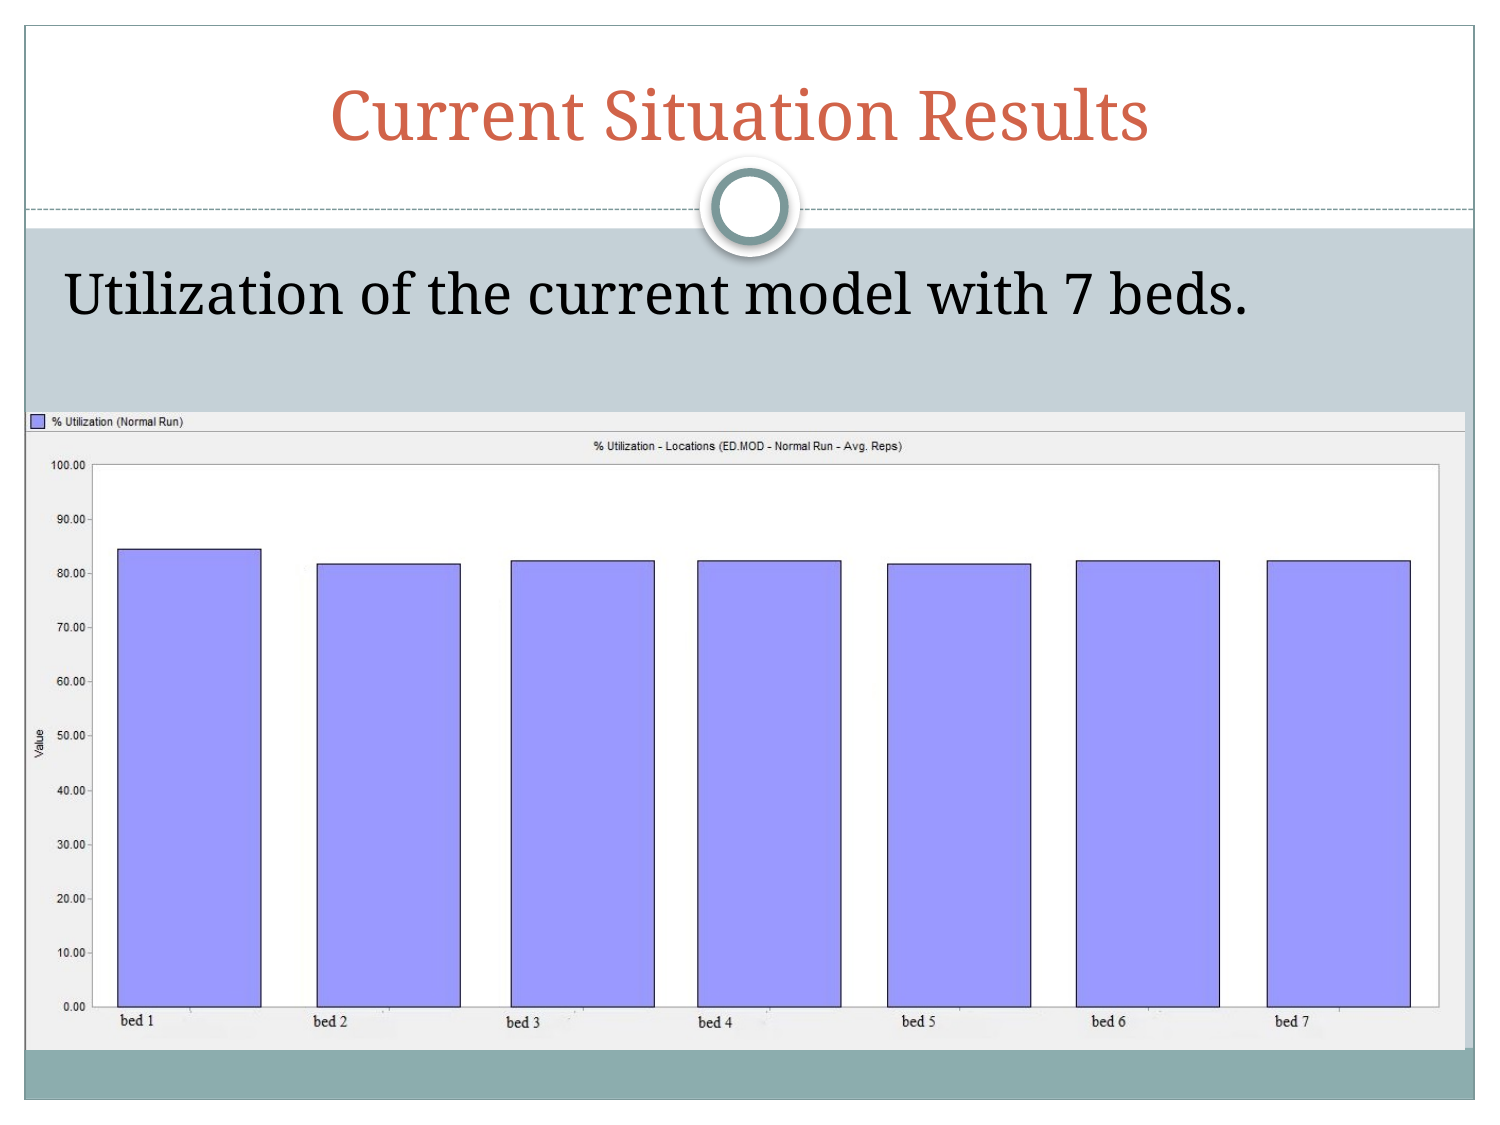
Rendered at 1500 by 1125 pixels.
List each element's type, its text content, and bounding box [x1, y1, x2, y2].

picture [24, 412, 1465, 1051]
title Current Situation Results [49, 37, 1450, 162]
list Utilization of the current model with 7 beds. [49, 250, 1445, 409]
